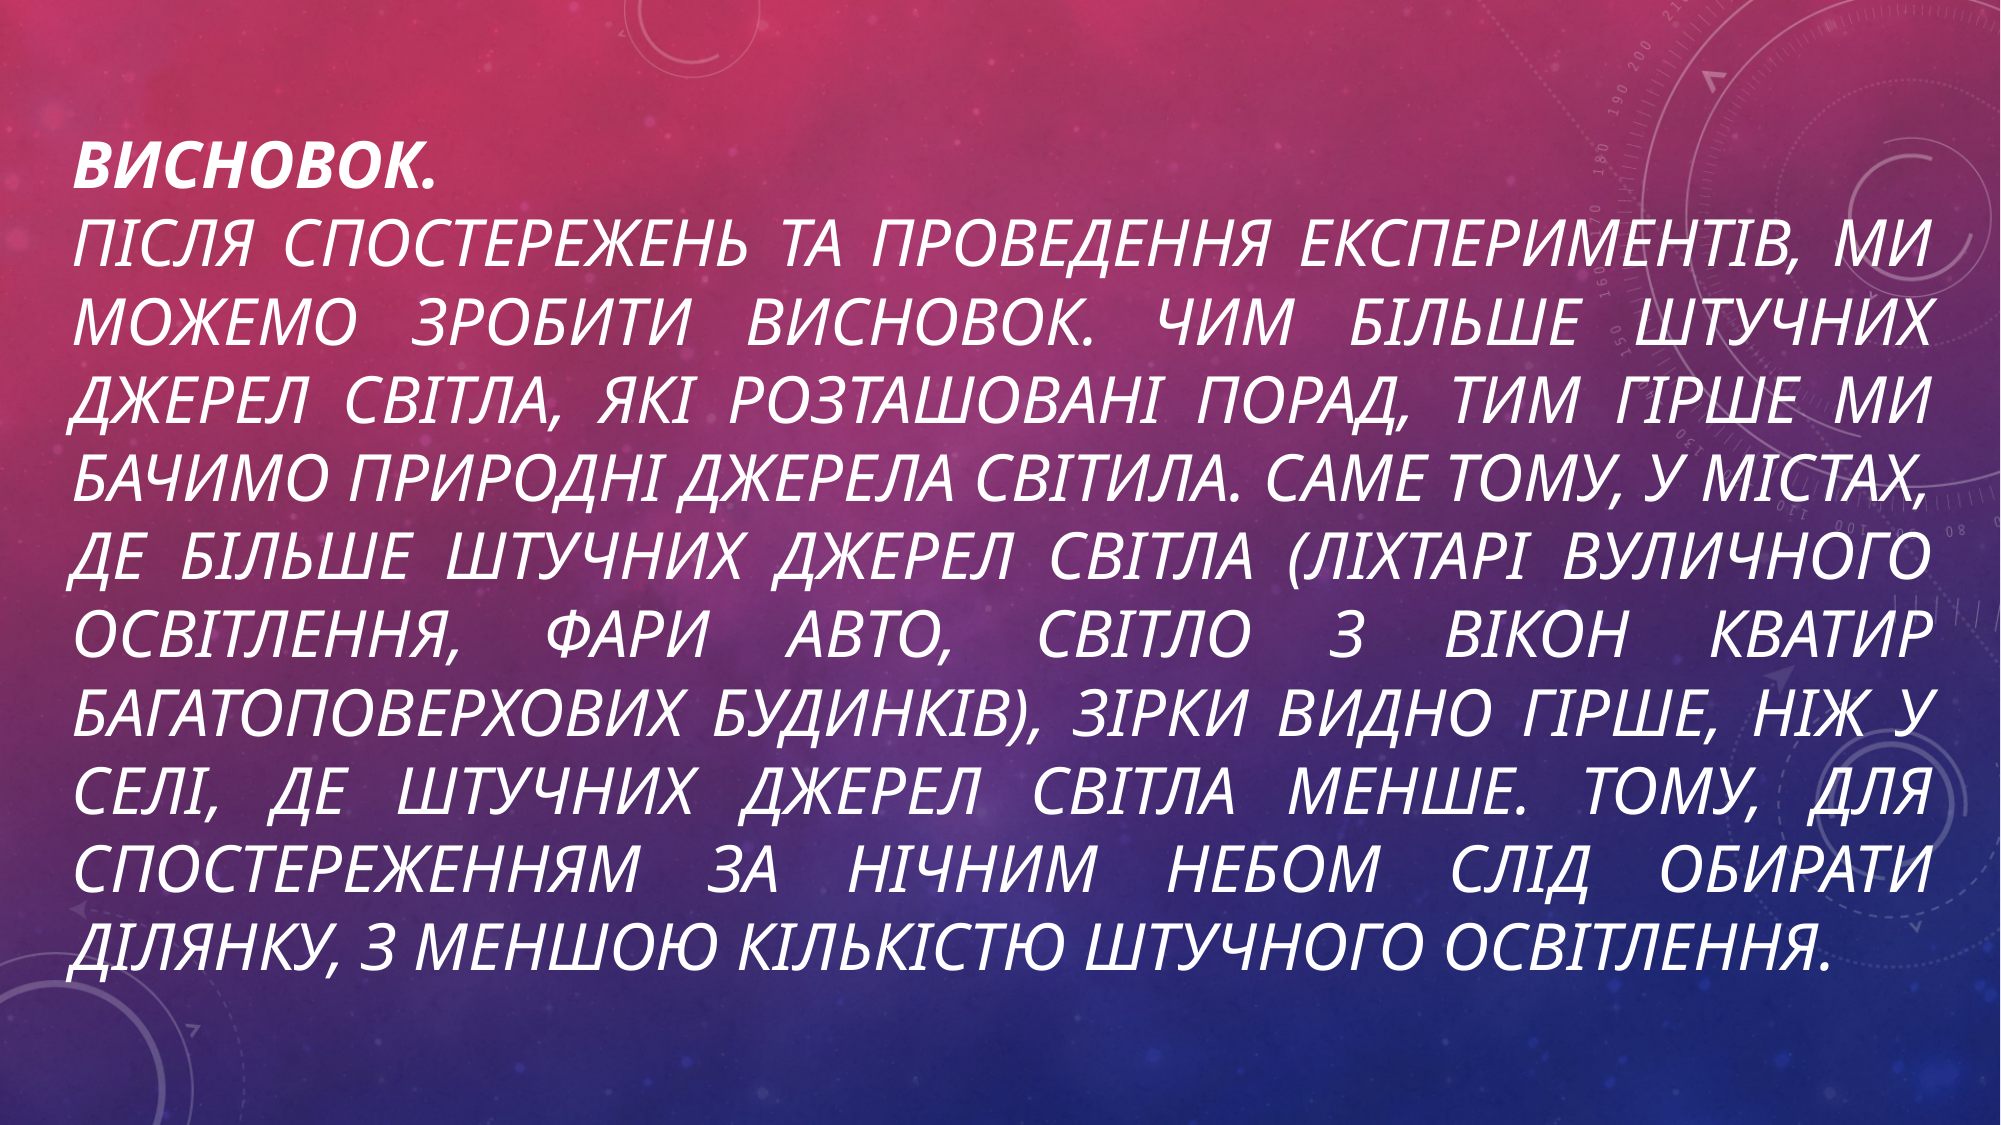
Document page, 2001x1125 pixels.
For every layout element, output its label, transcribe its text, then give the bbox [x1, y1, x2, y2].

picture [0, 0, 2001, 1125]
title Висновок. Після спостережень та проведення експериментів, ми можемо зробити висновок. Чим більше штучних джерел світла, які розташовані порад, тим гірше ми бачимо природні джерела світила. Саме тому, у містах, де більше штучних джерел світла (ліхтарі вуличного освітлення, фари авто, світло з вікон кватир багатоповерхових будинків), зірки видно гірше, ніж у селі, де штучних джерел світла менше. Тому, для спостереженням за нічним небом слід обирати ділянку, з меншою кількістю штучного освітлення. [56, 77, 1950, 1030]
